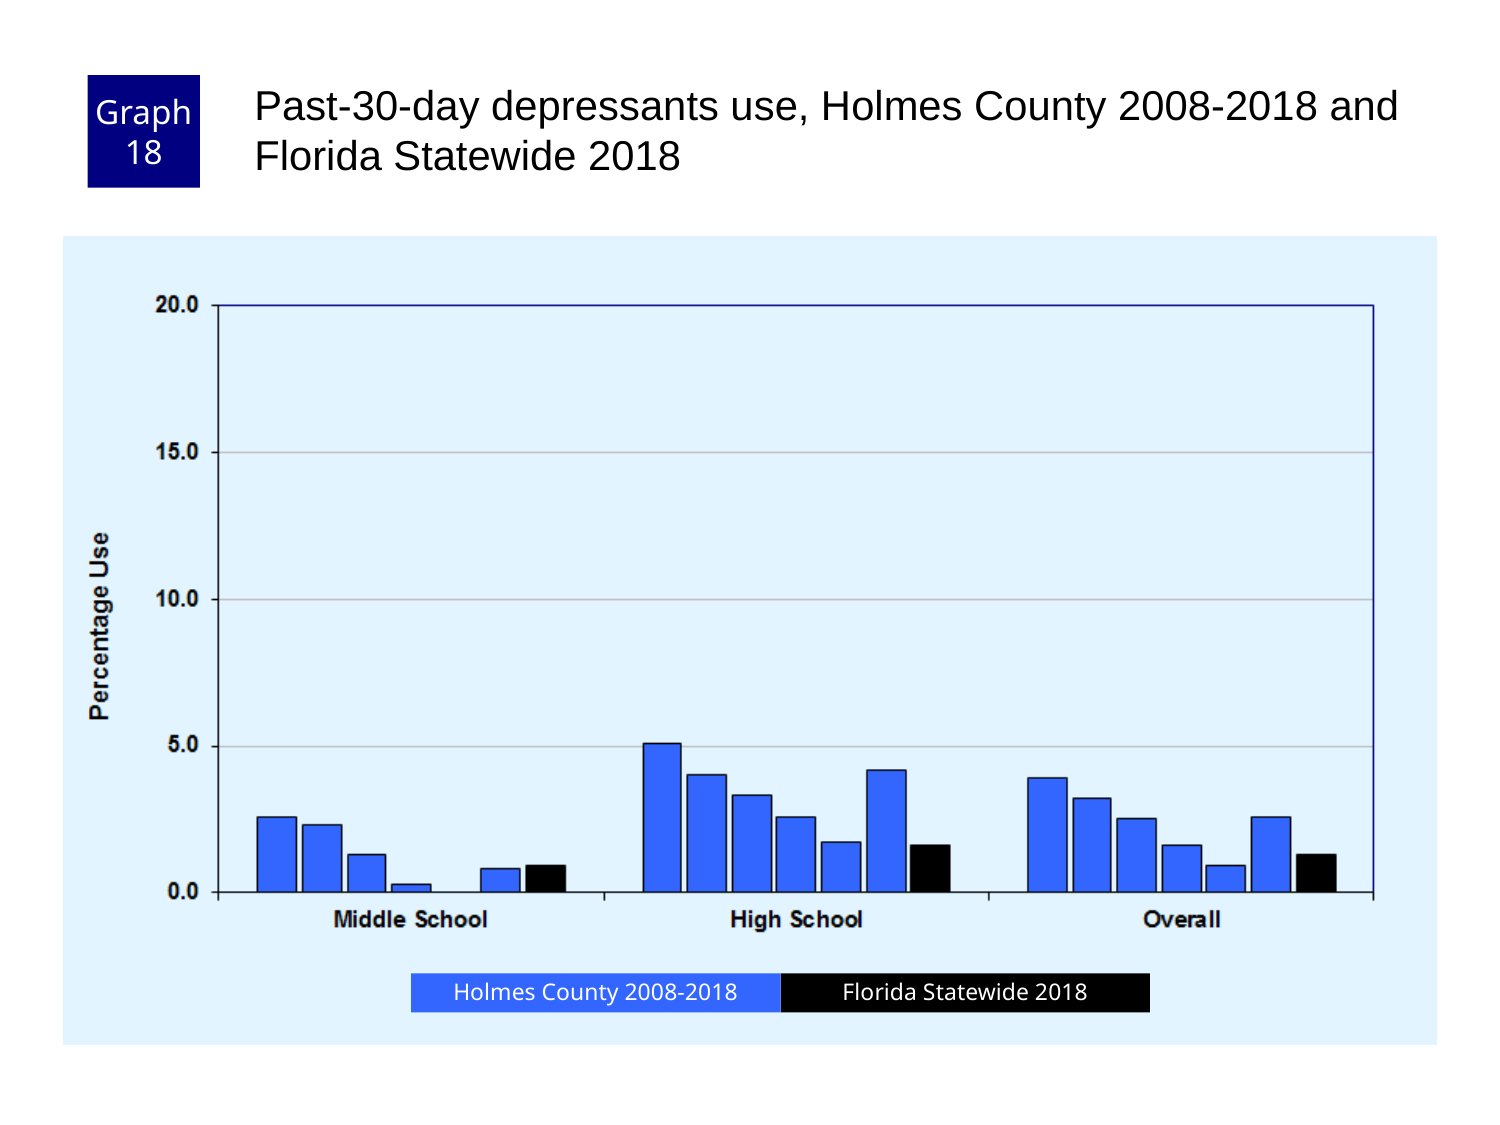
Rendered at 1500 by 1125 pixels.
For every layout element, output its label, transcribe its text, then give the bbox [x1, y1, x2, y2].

text_box Graph 18 [87, 75, 200, 188]
picture [62, 236, 1437, 1046]
text_box Past-30-day depressants use, Holmes County 2008-2018 and Florida Statewide 2018 [249, 75, 1438, 200]
